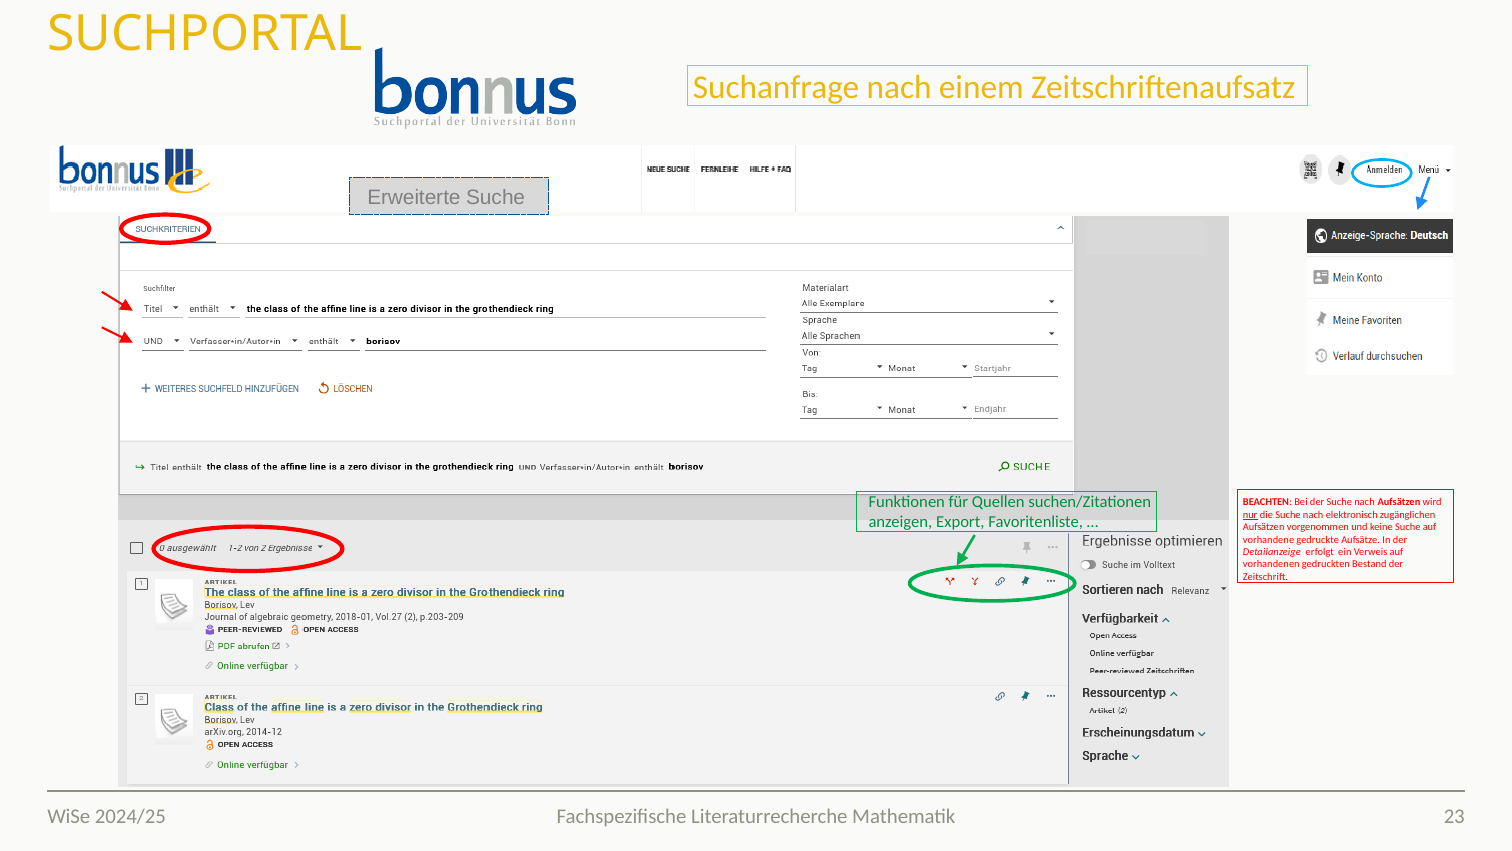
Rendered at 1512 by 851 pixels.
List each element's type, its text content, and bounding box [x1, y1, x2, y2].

slide_number WiSe 2024/25 [47, 791, 189, 839]
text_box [101, 291, 133, 311]
text_box BEACHTEN: Bei der Suche nach Aufsätzen wird nur die Suche nach elektronisch zugänglichen Aufsätzen vorgenommen und keine Suche auf vorhandene gedruckte Aufsätze. In der Detailanzeige erfolgt ein Verweis auf vorhandenen gedruckten Bestand der Zeitschrift. [1237, 489, 1453, 583]
picture [117, 216, 1229, 787]
footer Fachspezifische Literaturrecherche Mathematik [342, 795, 1170, 839]
picture [374, 46, 577, 138]
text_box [1417, 176, 1430, 211]
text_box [956, 534, 975, 566]
picture [49, 145, 1454, 212]
picture [1306, 219, 1454, 375]
text_box Suchanfrage nach einem Zeitschriftenaufsatz [687, 65, 1308, 106]
title Suchportal [47, 36, 364, 115]
slide_number 23 [1370, 791, 1465, 839]
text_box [101, 327, 133, 343]
